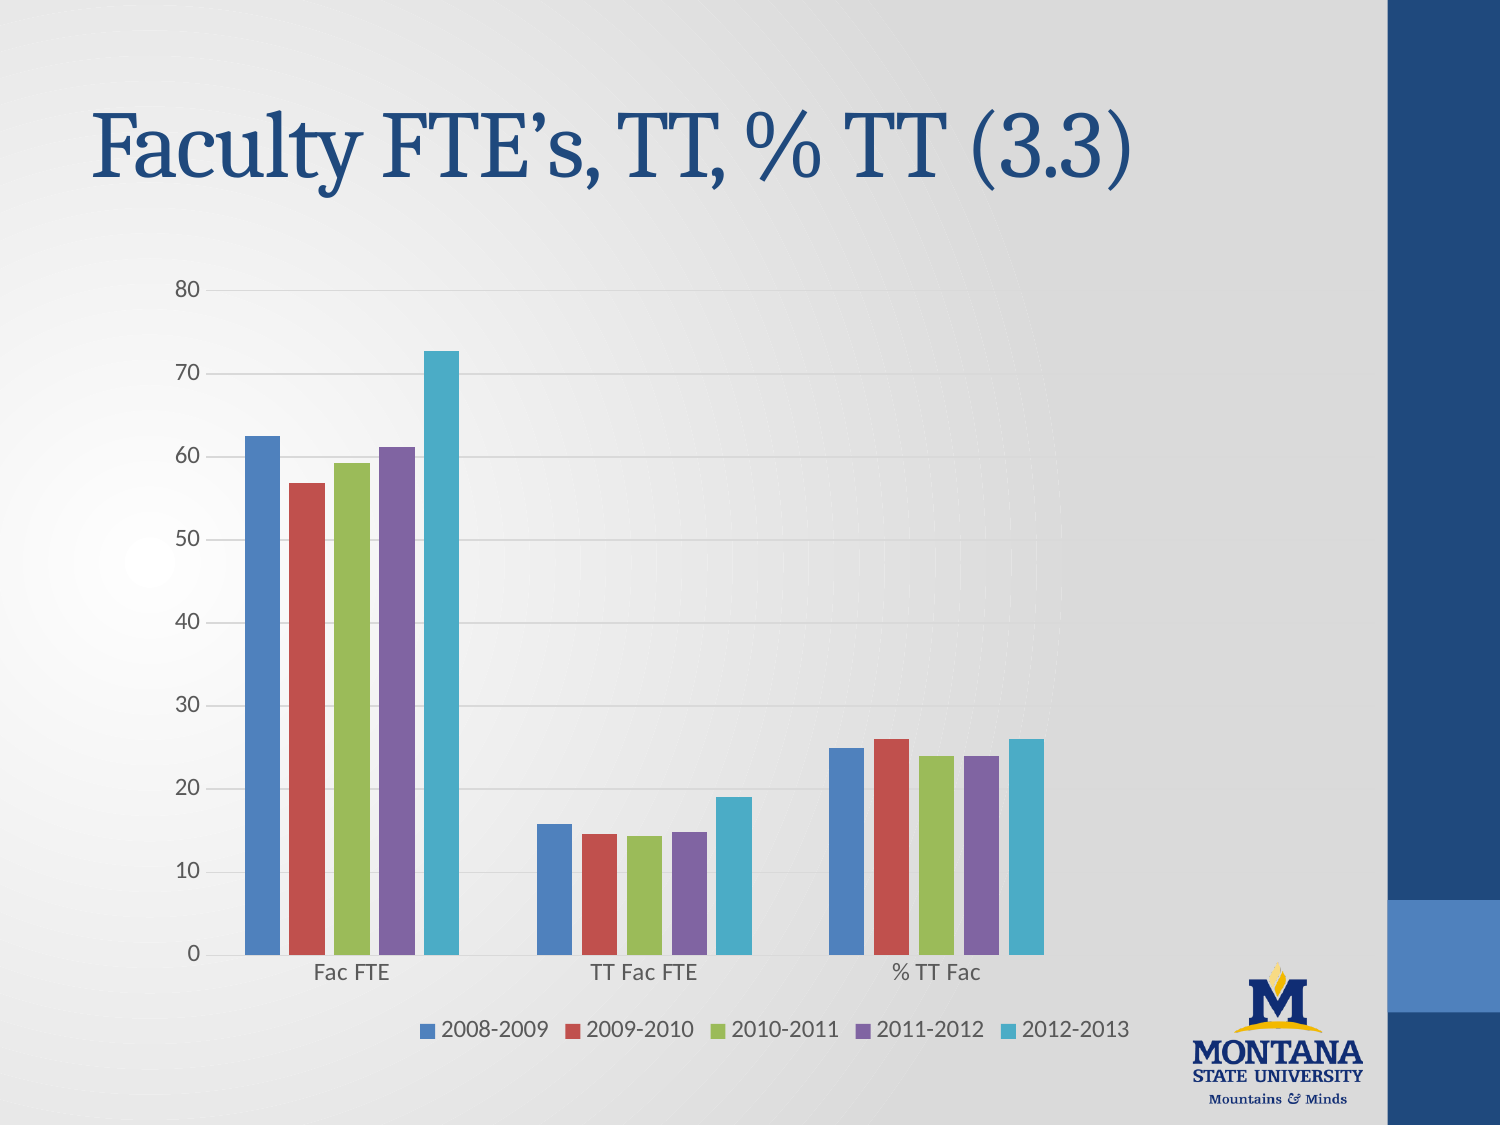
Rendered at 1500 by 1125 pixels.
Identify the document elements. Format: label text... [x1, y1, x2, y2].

picture [1192, 1051, 1363, 1104]
title Faculty FTE’s, TT, % TT (3.3) [75, 45, 1325, 233]
chart [149, 261, 1401, 1051]
